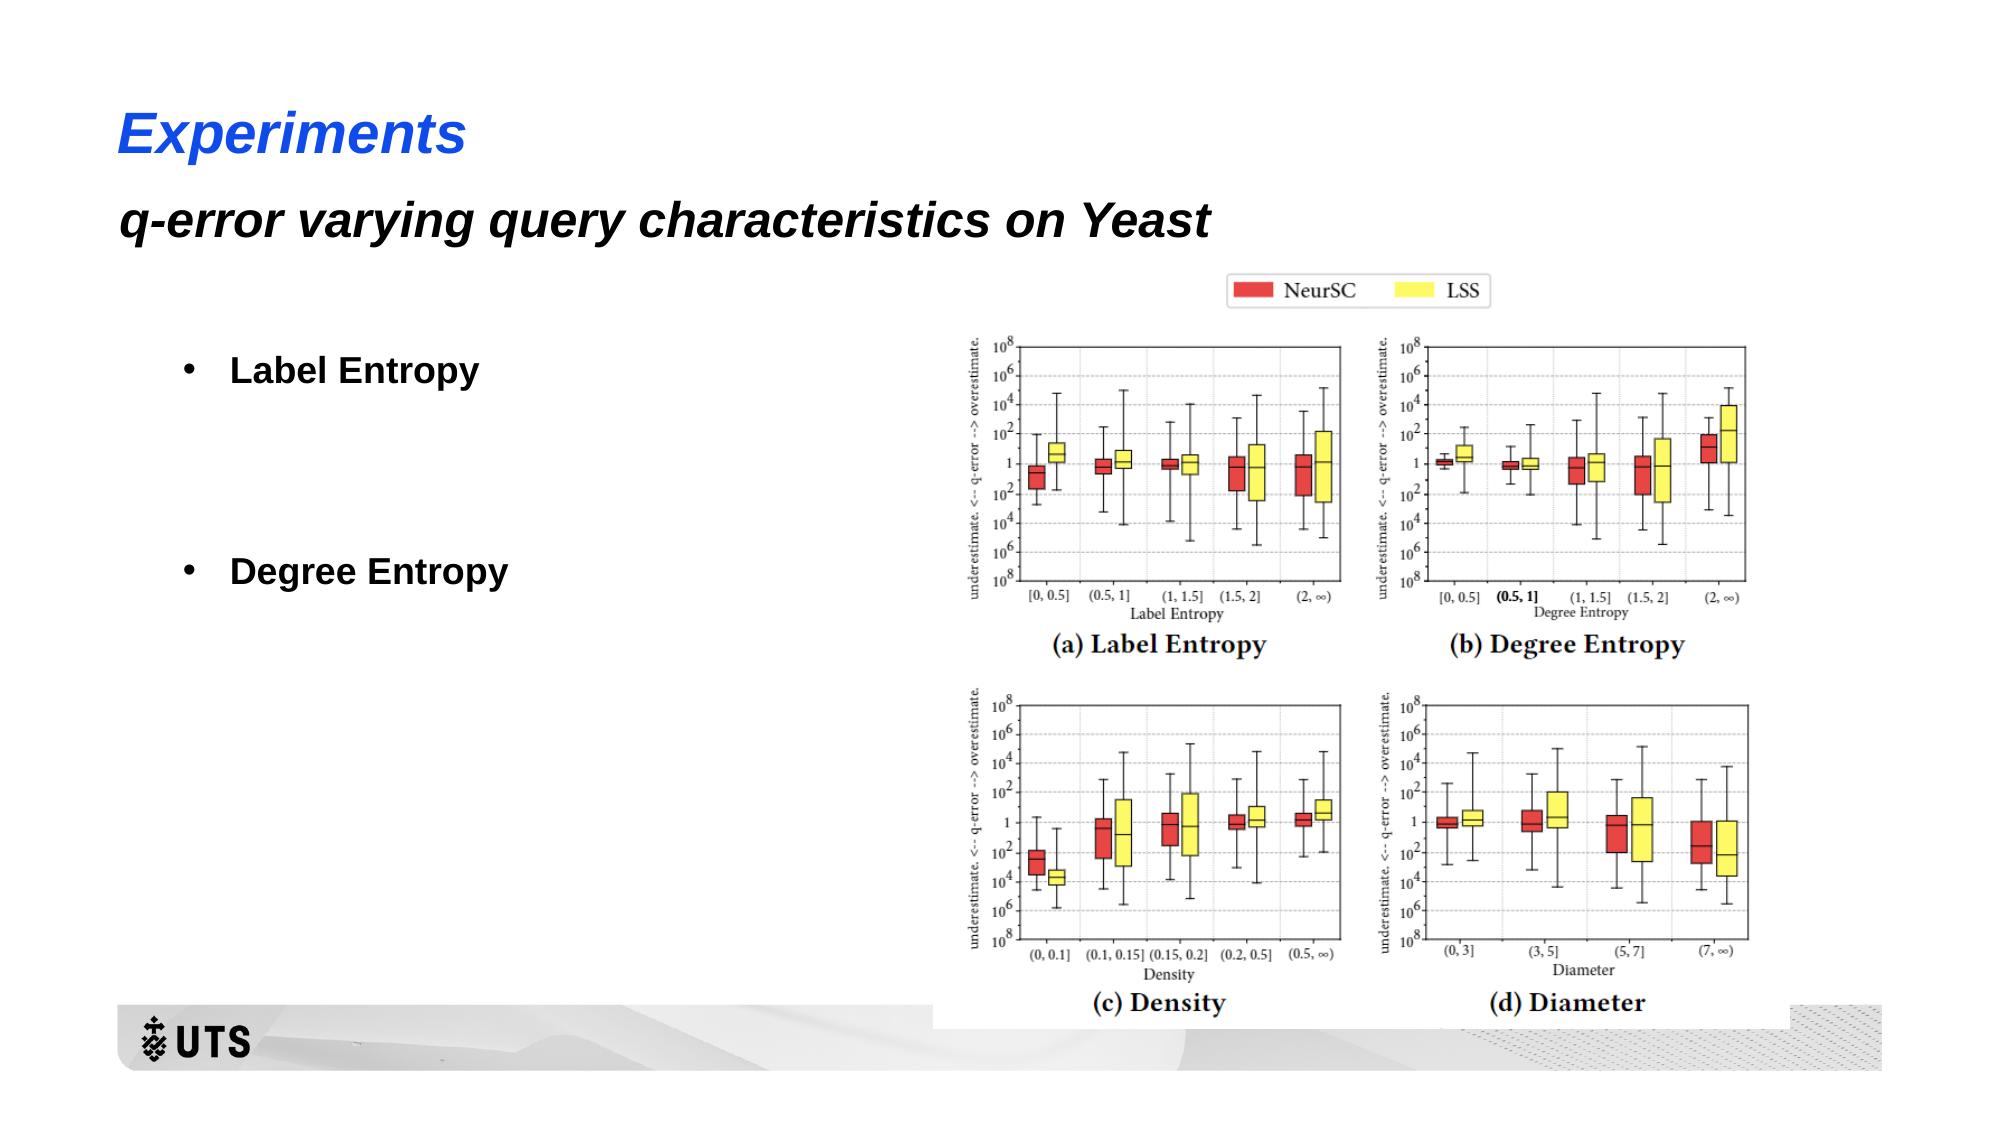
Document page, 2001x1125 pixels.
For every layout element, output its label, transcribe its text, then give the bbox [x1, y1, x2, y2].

picture [117, 255, 1882, 1071]
title Experiments [102, 96, 1797, 174]
list q-error varying query characteristics on Yeast [104, 186, 1799, 284]
